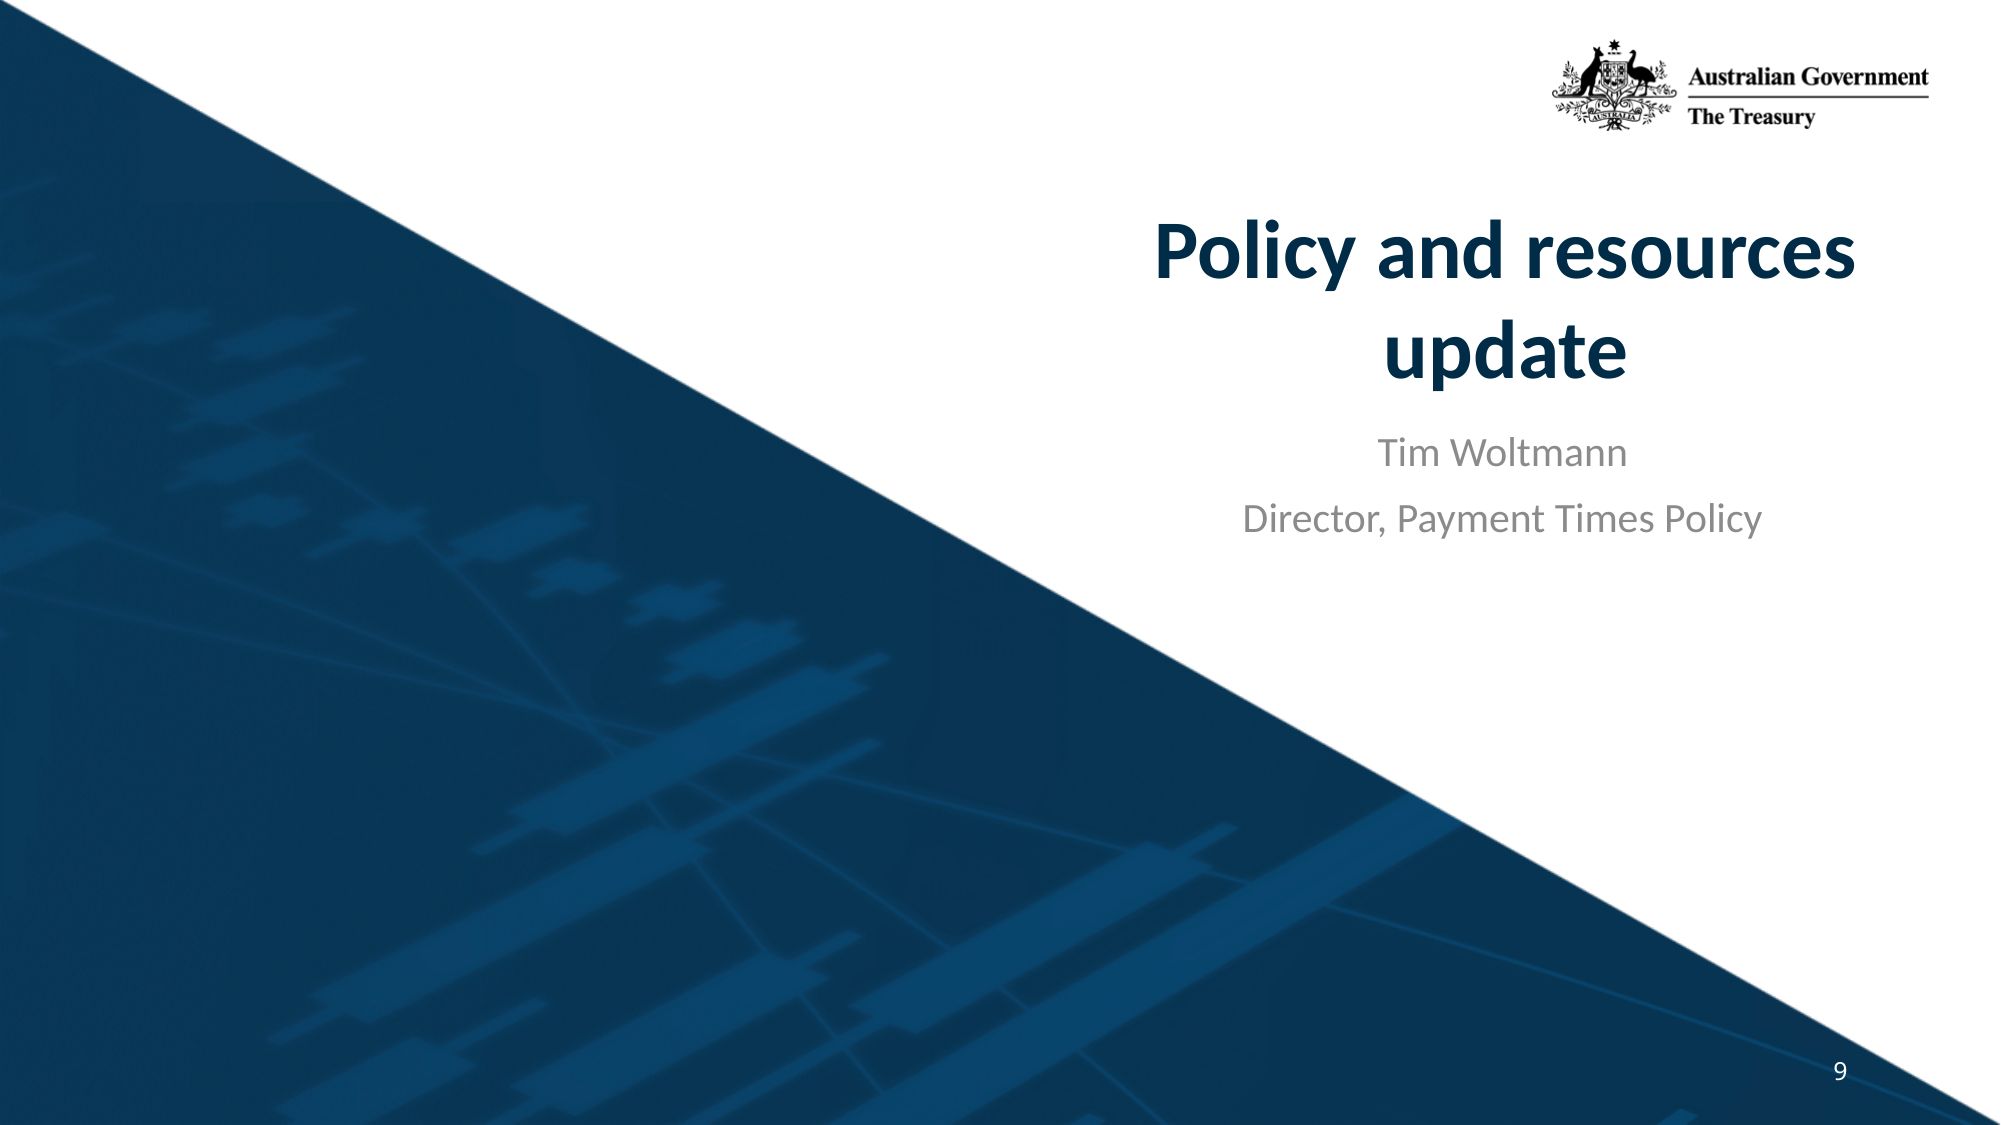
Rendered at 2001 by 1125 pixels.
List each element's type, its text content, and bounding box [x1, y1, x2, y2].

slide_number 9 [1412, 1042, 1863, 1103]
list Tim Woltmann Director, Payment Times Policy [1126, 423, 1880, 670]
picture [0, 0, 2001, 1125]
title Policy and resources update [1129, 185, 1883, 405]
